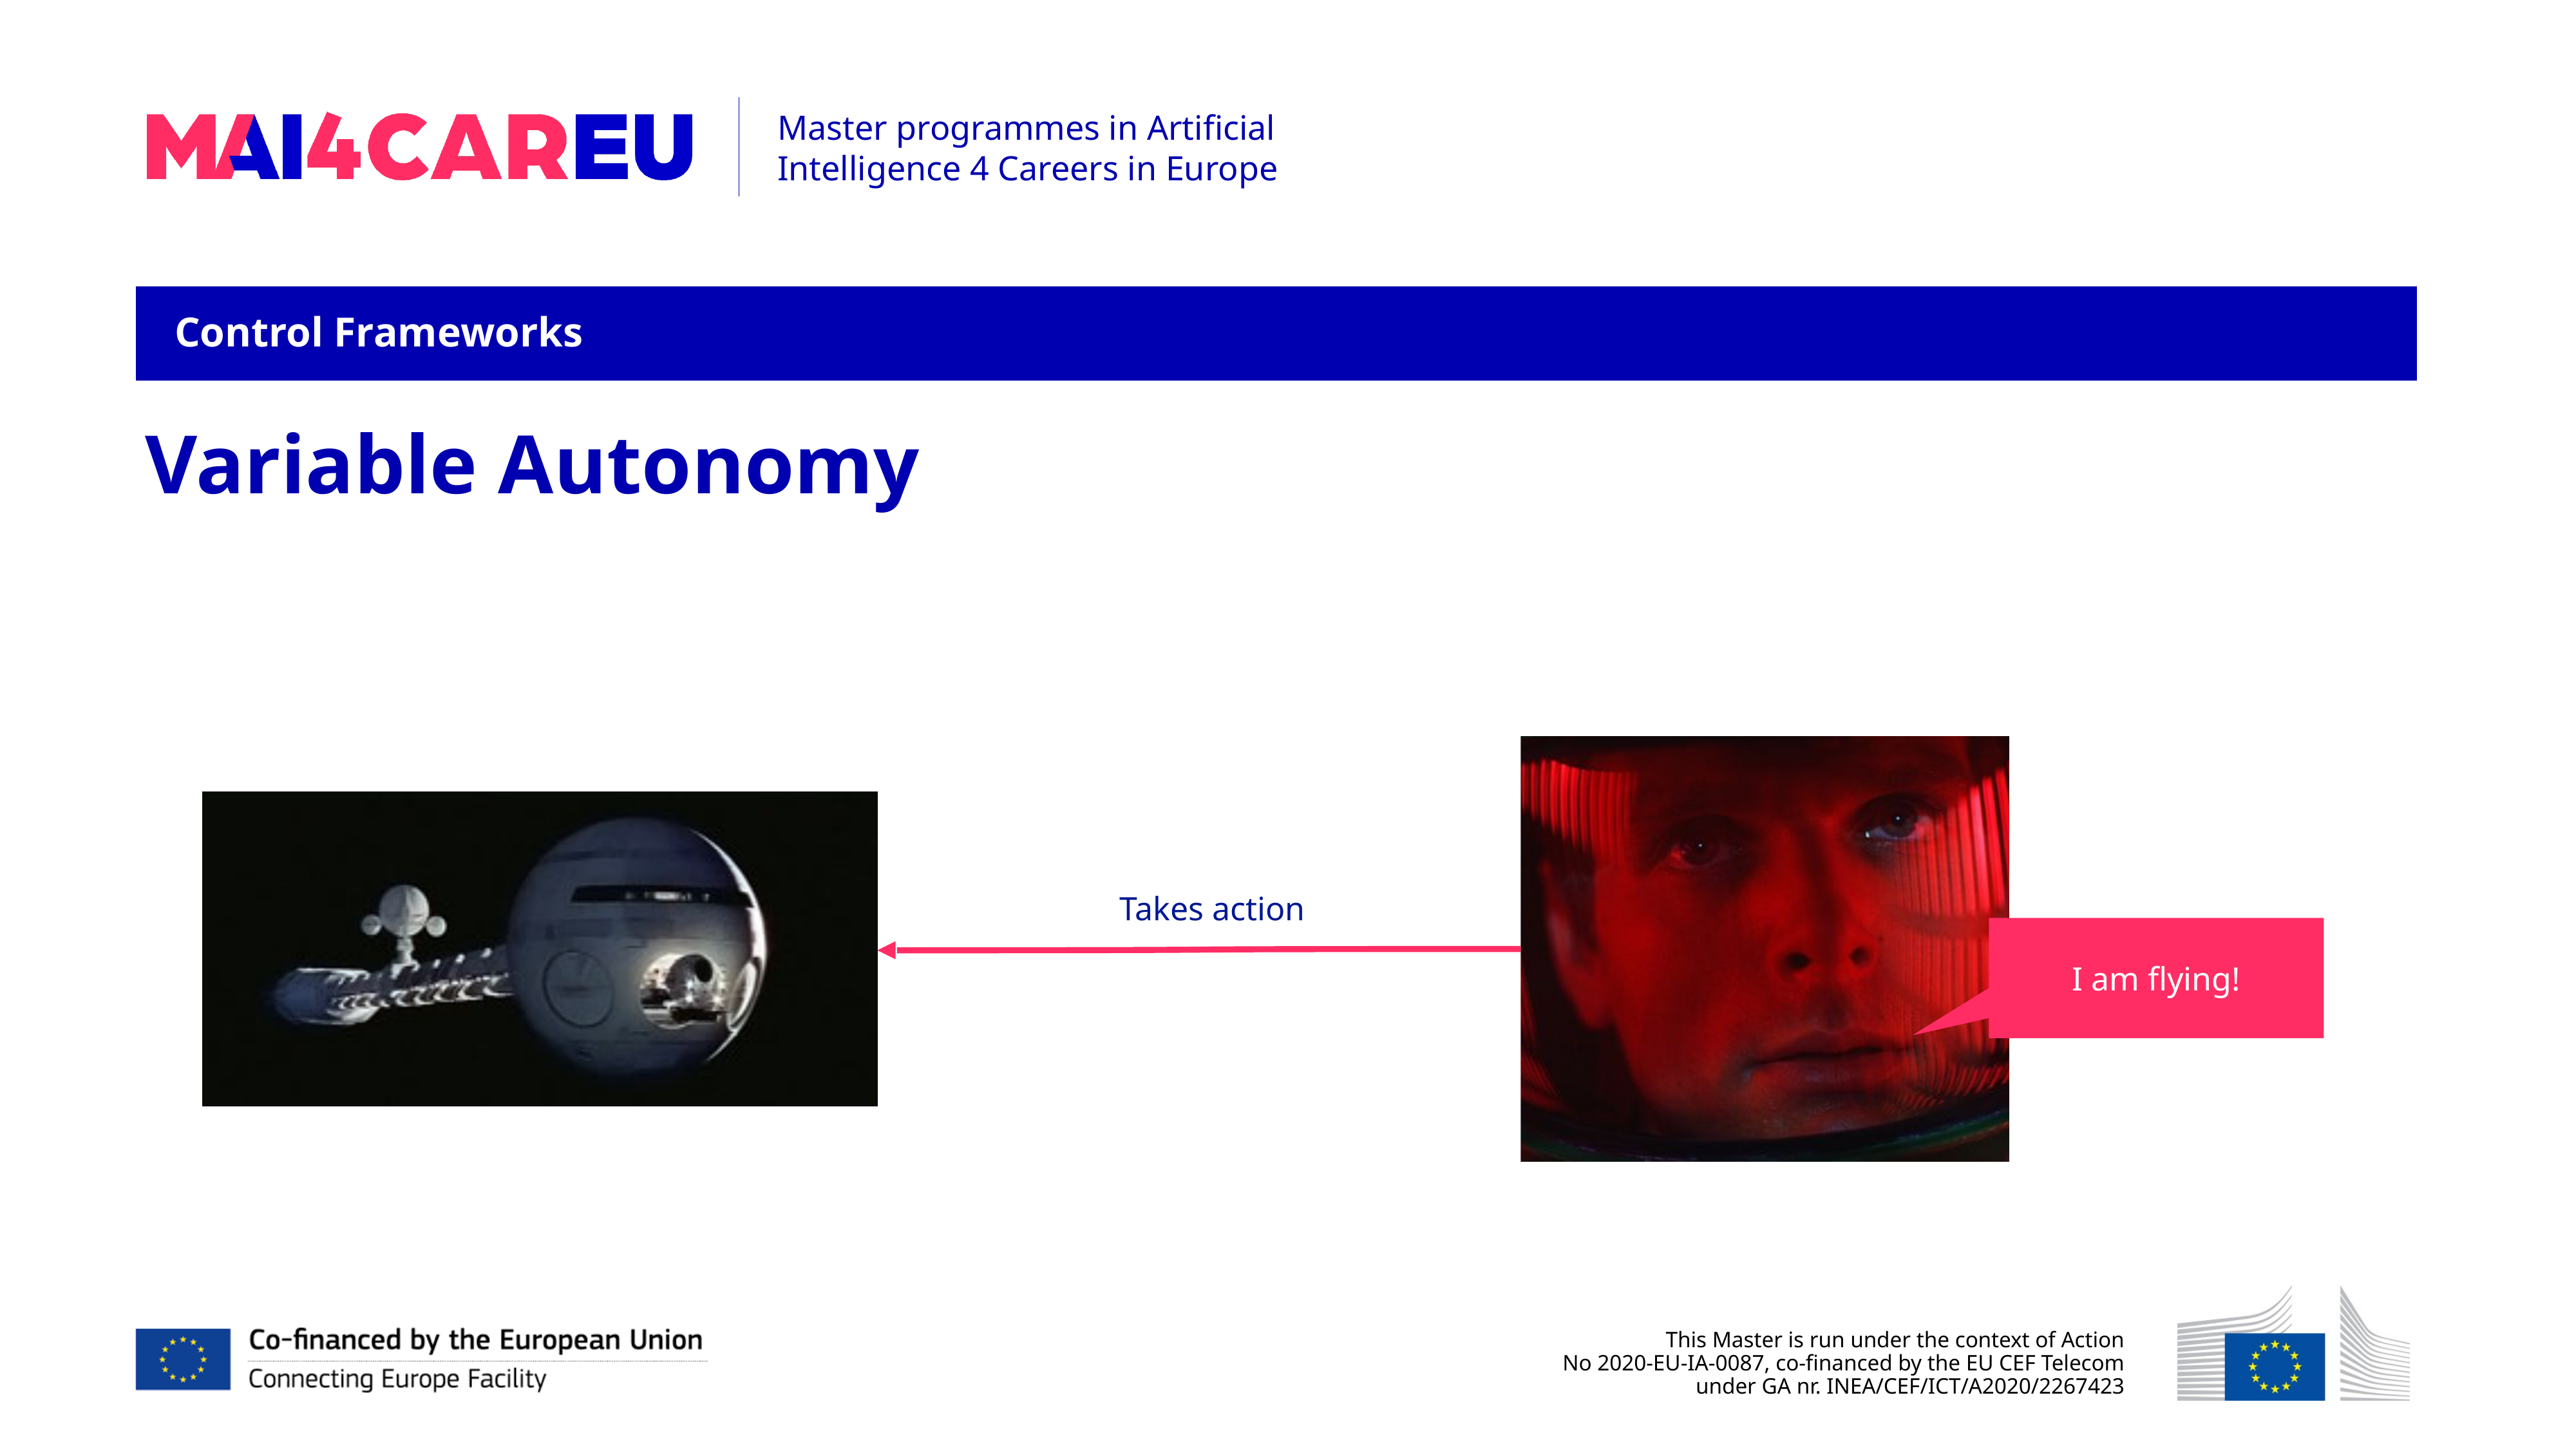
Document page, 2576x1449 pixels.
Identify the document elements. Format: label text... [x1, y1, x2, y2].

list Control Frameworks [136, 286, 2417, 381]
picture [1520, 736, 2010, 1162]
picture [124, 1319, 713, 1399]
picture [202, 791, 878, 1107]
text_box I am flying! [2010, 917, 2325, 1039]
picture [2177, 1285, 2410, 1401]
text_box Takes action [878, 883, 1520, 932]
picture [147, 111, 692, 180]
list Variable Autonomy [136, 411, 2417, 531]
